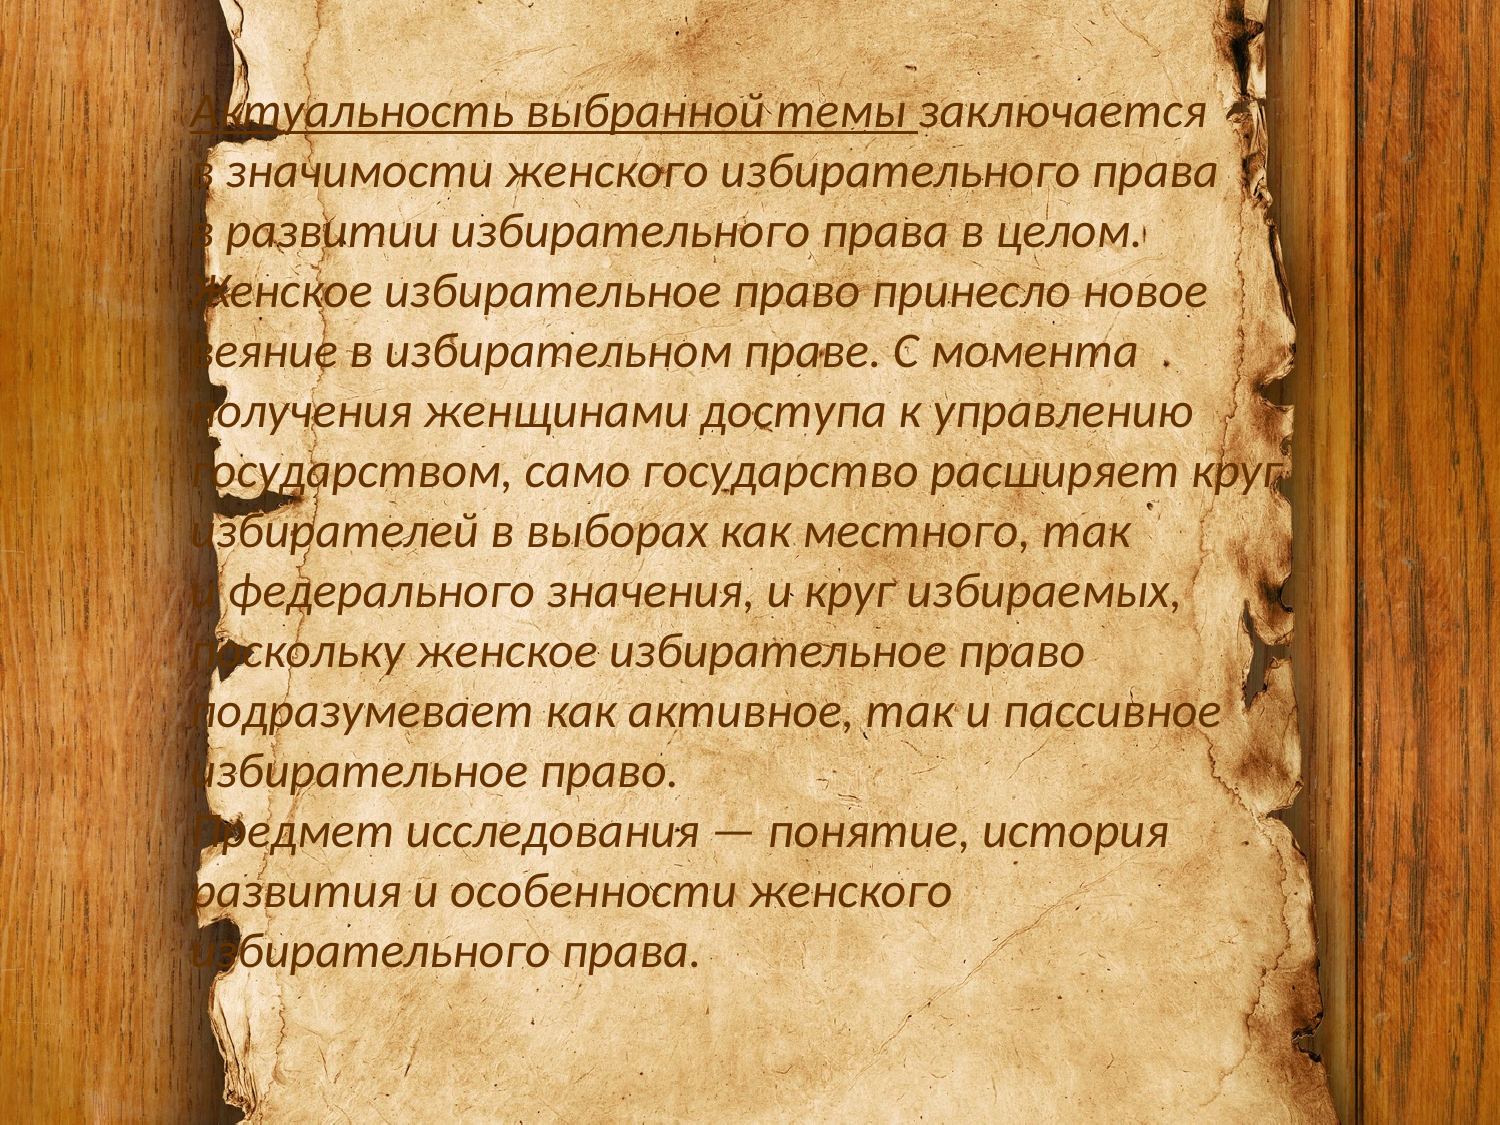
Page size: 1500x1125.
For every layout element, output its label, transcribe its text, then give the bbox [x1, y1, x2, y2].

picture [0, 0, 1500, 1125]
text_box Актуальность выбранной темы заключается в значимости женского избирательного права в развитии избирательного права в целом. Женское избирательное право принесло новое веяние в избирательном праве. С момента получения женщинами доступа к управлению государством, само государство расширяет круг избирателей в выборах как местного, так и федерального значения, и круг избираемых, поскольку женское избирательное право подразумевает как активное, так и пассивное избирательное право. Предмет исследования — понятие, история развития и особенности женского избирательного права. [175, 70, 1336, 985]
